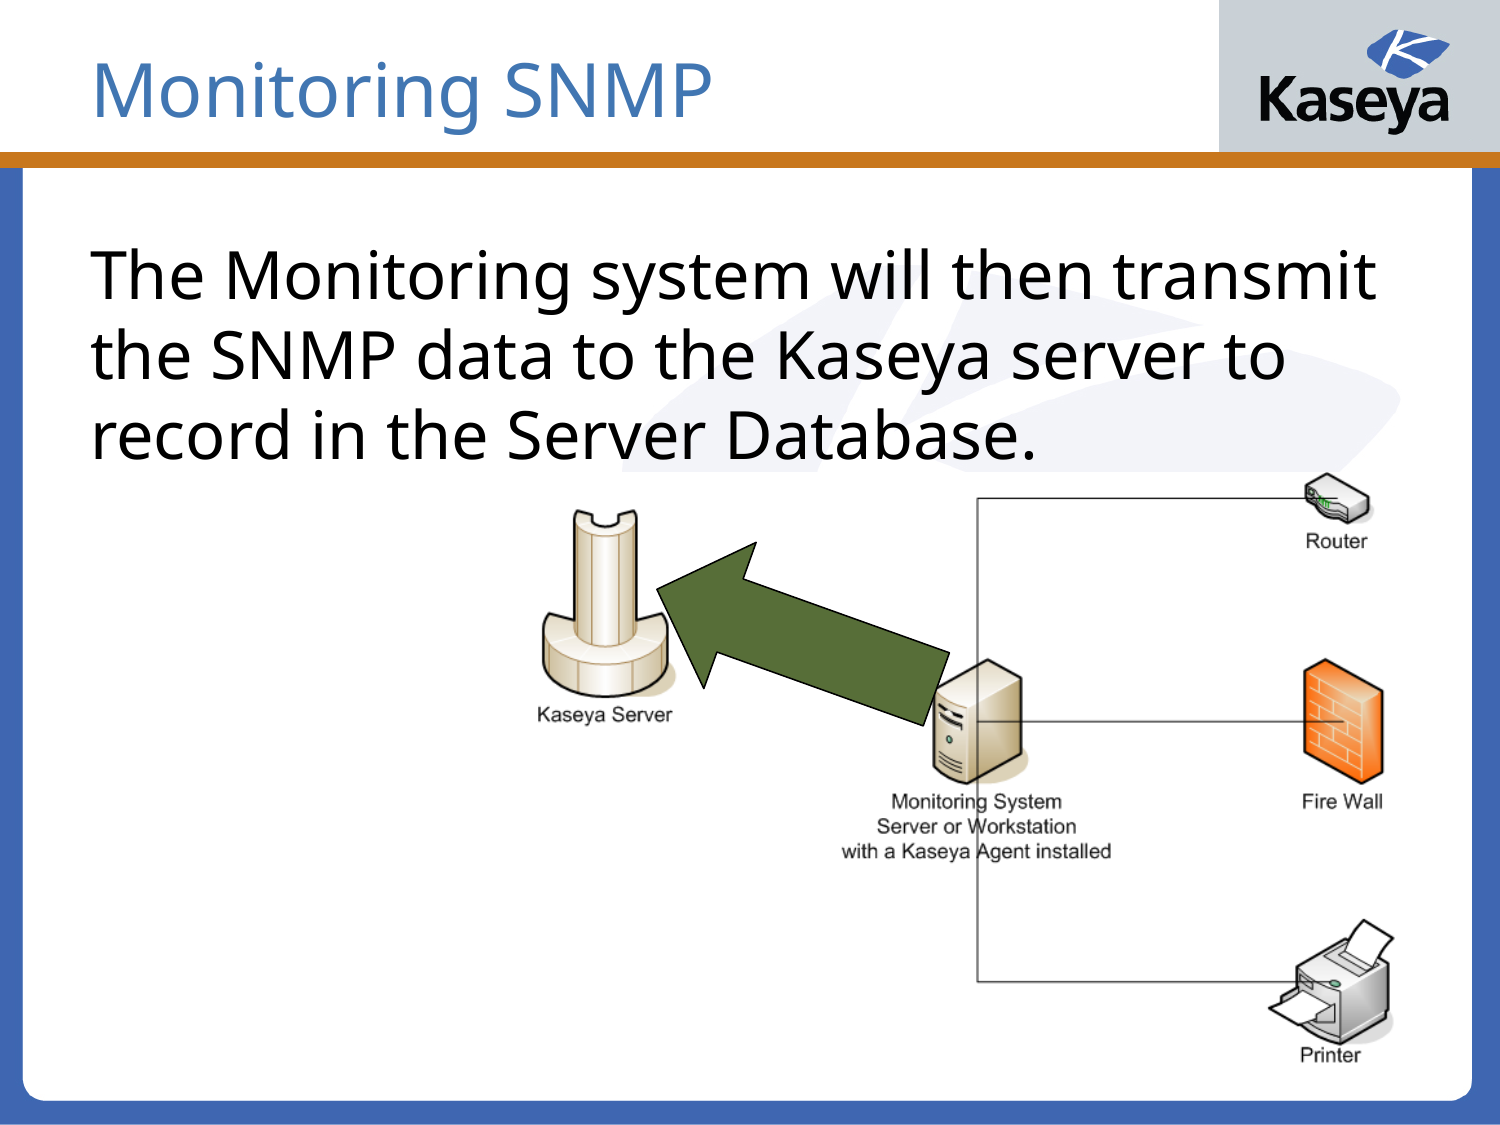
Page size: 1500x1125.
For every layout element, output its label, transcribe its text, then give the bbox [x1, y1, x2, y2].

title Monitoring SNMP [74, 12, 1351, 163]
list The Monitoring system will then transmit the SNMP data to the Kaseya server to record in the Server Database. [74, 224, 1451, 1001]
picture [0, 0, 1500, 1125]
